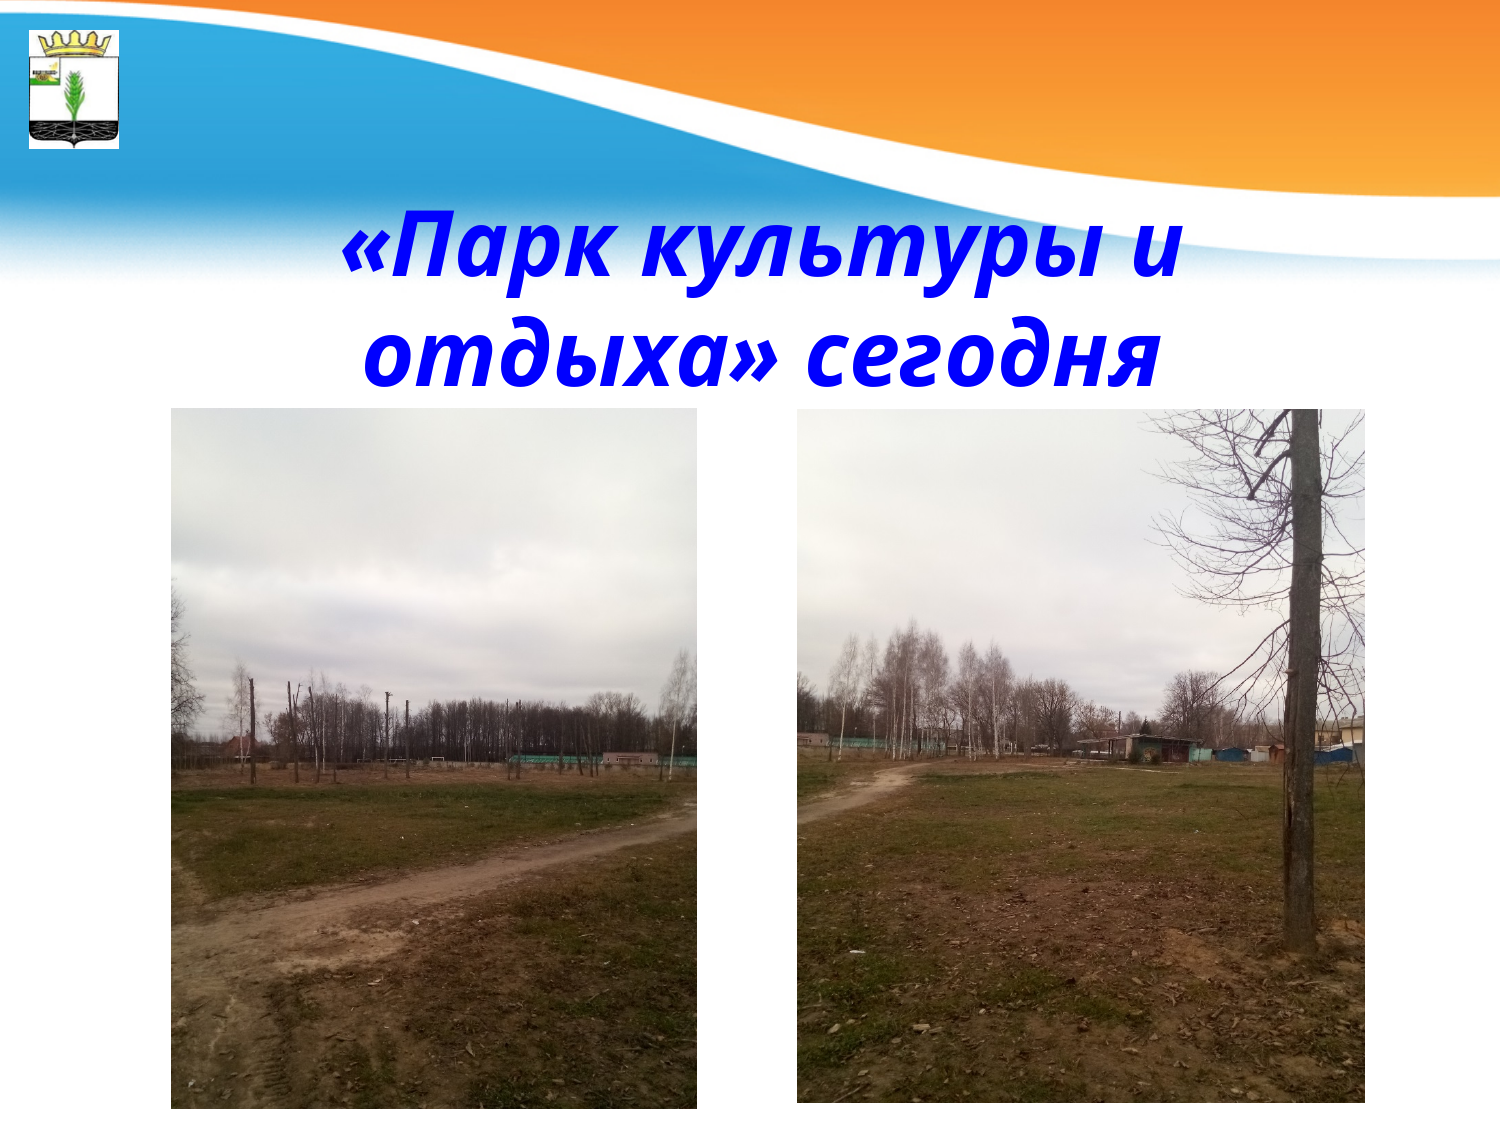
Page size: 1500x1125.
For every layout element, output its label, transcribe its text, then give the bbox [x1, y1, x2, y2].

picture [0, 0, 1500, 1125]
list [170, 408, 697, 1110]
title «Парк культуры и отдыха» сегодня [162, 184, 1363, 405]
